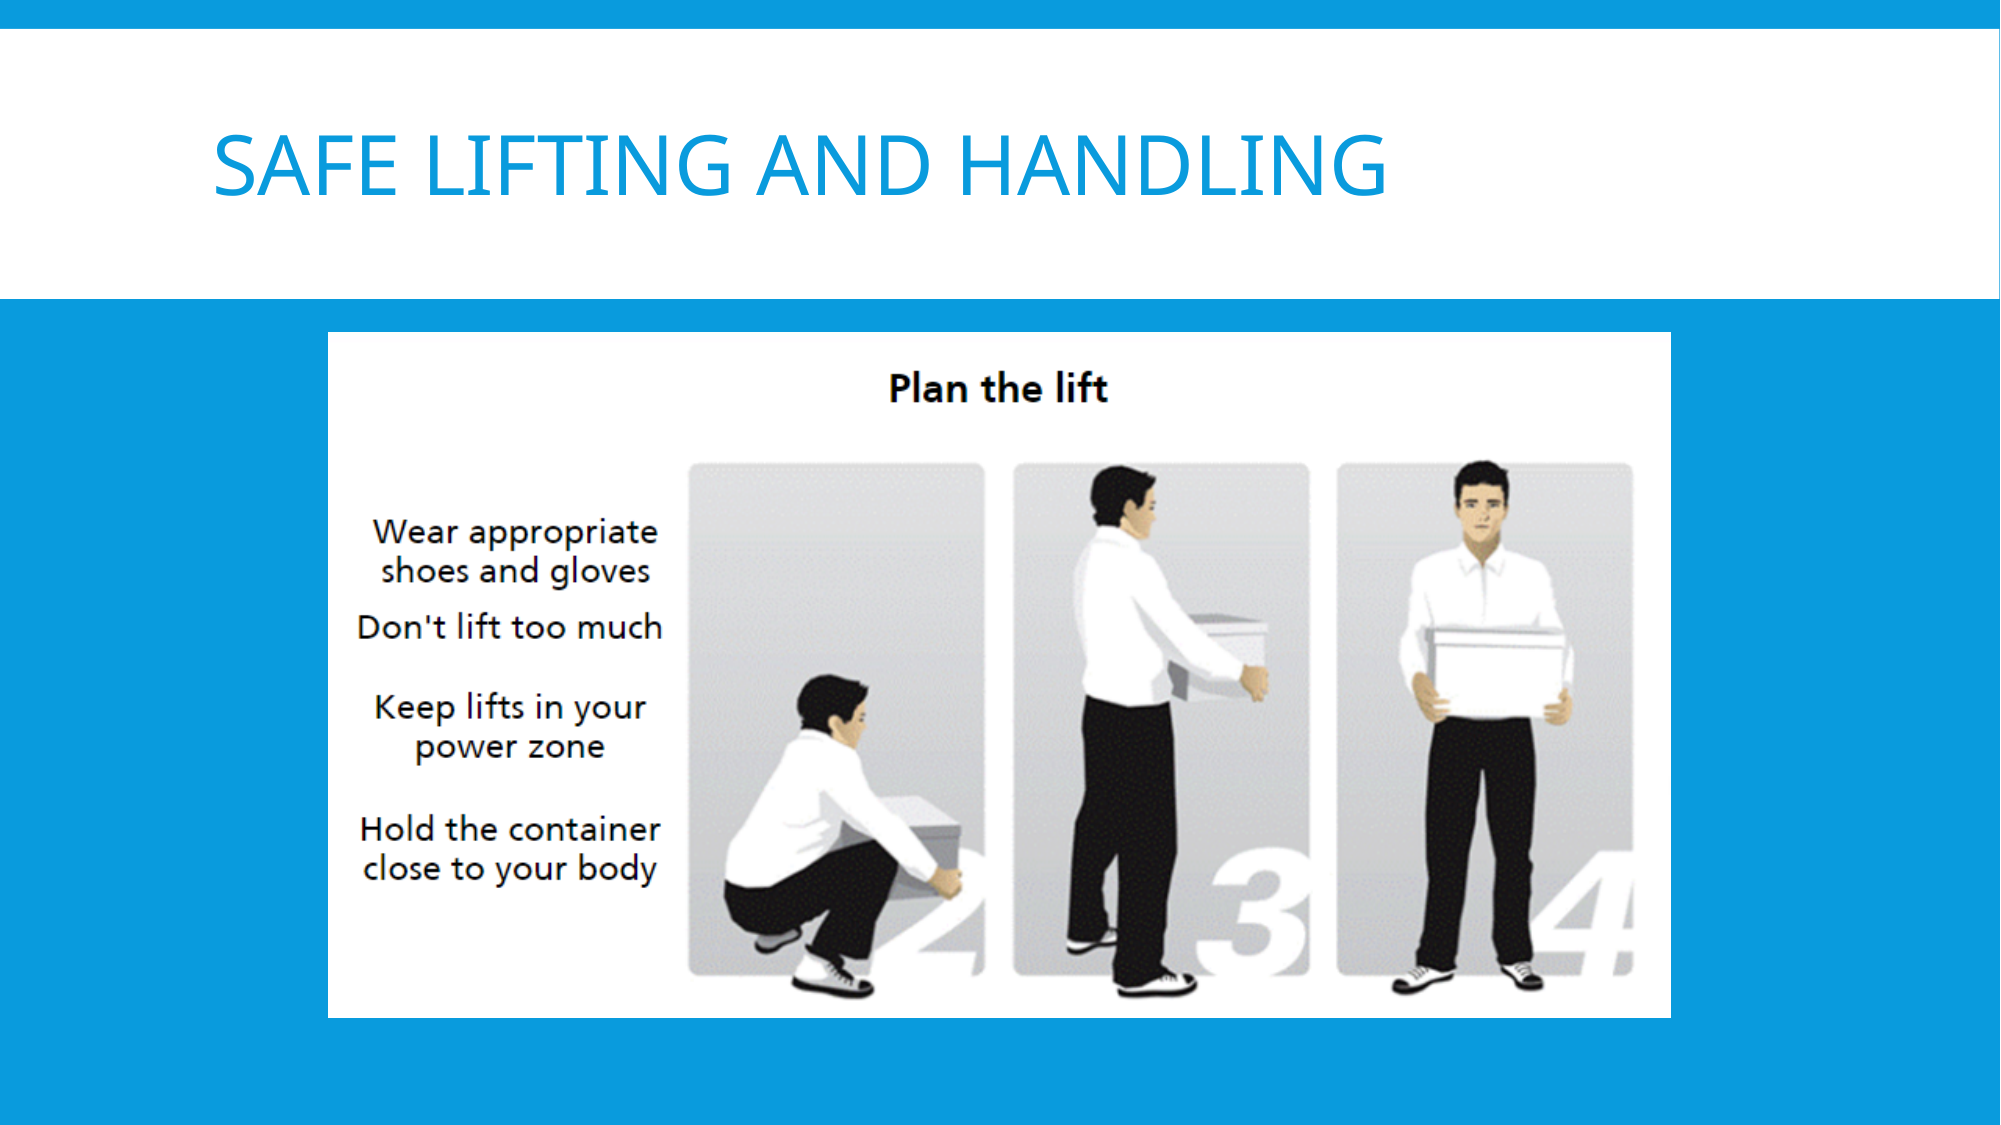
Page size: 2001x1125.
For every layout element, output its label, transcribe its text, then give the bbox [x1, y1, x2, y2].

title Safe lifting and handling [197, 46, 1803, 295]
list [328, 332, 1672, 1018]
